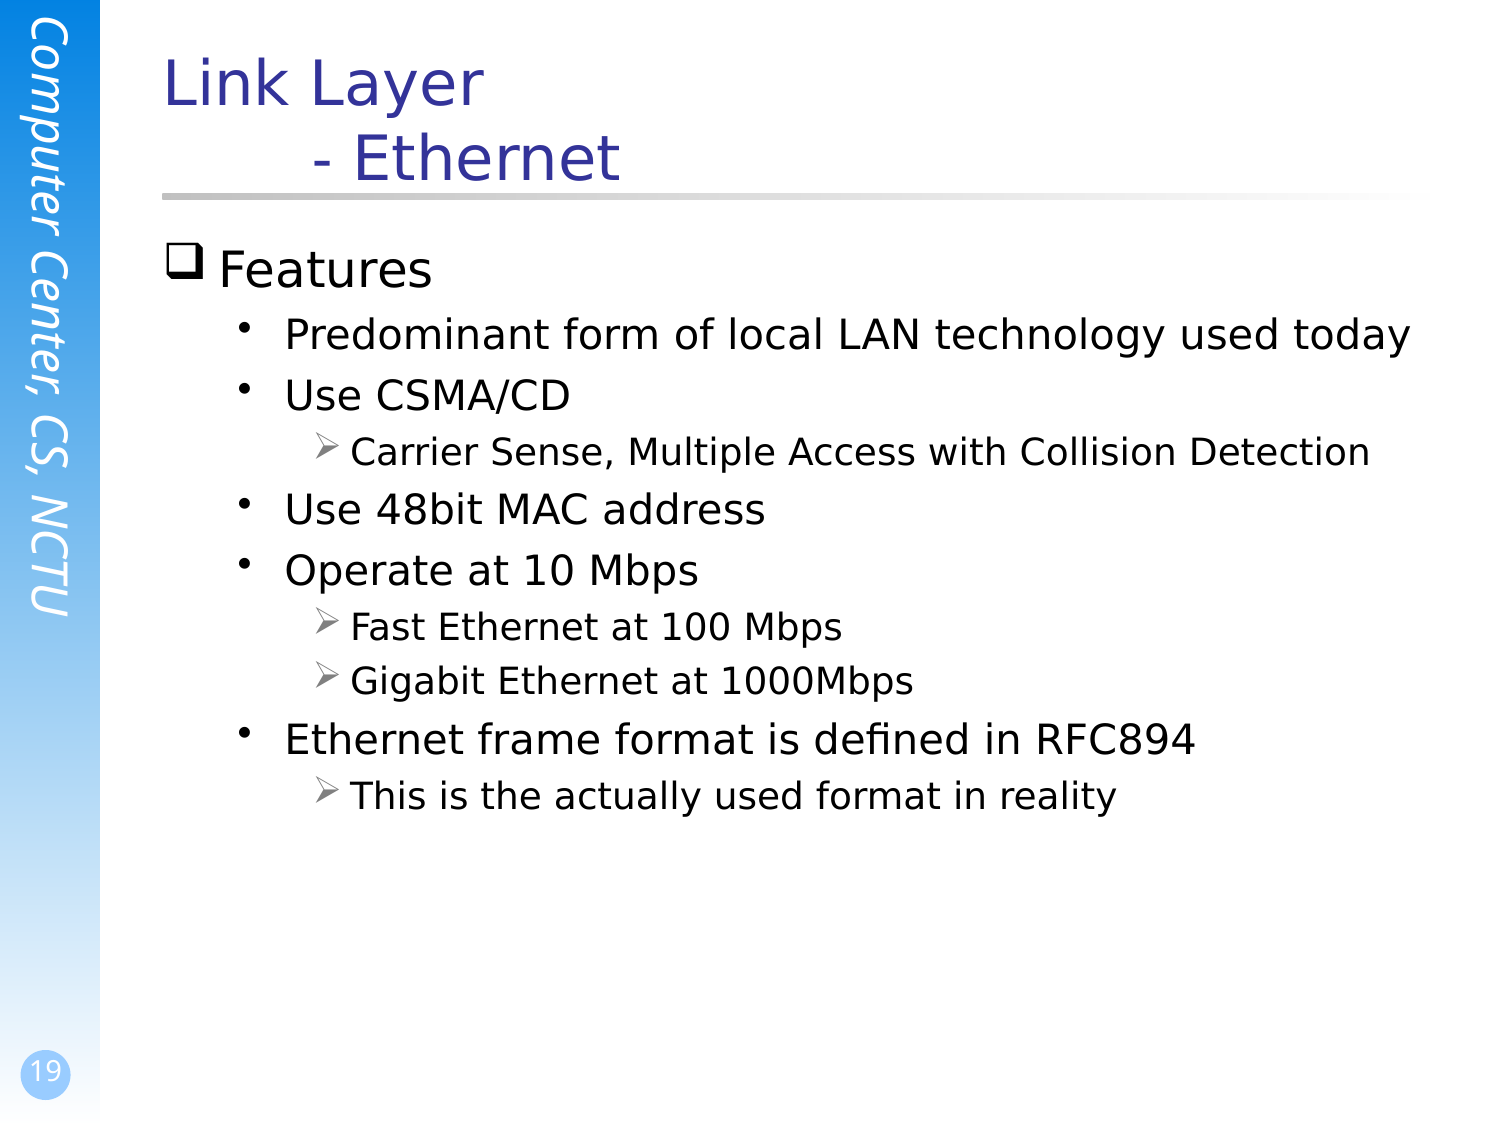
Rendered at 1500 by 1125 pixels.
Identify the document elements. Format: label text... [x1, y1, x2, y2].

title Link Layer - Ethernet [162, 42, 1438, 231]
list Features Predominant form of local LAN technology used today Use CSMA/CD Carrier Sense, Multiple Access with Collision Detection Use 48bit MAC address Operate at 10 Mbps Fast Ethernet at 100 Mbps Gigabit Ethernet at 1000Mbps Ethernet frame format is defined in RFC894 This is the actually used format in reality [162, 237, 1413, 938]
